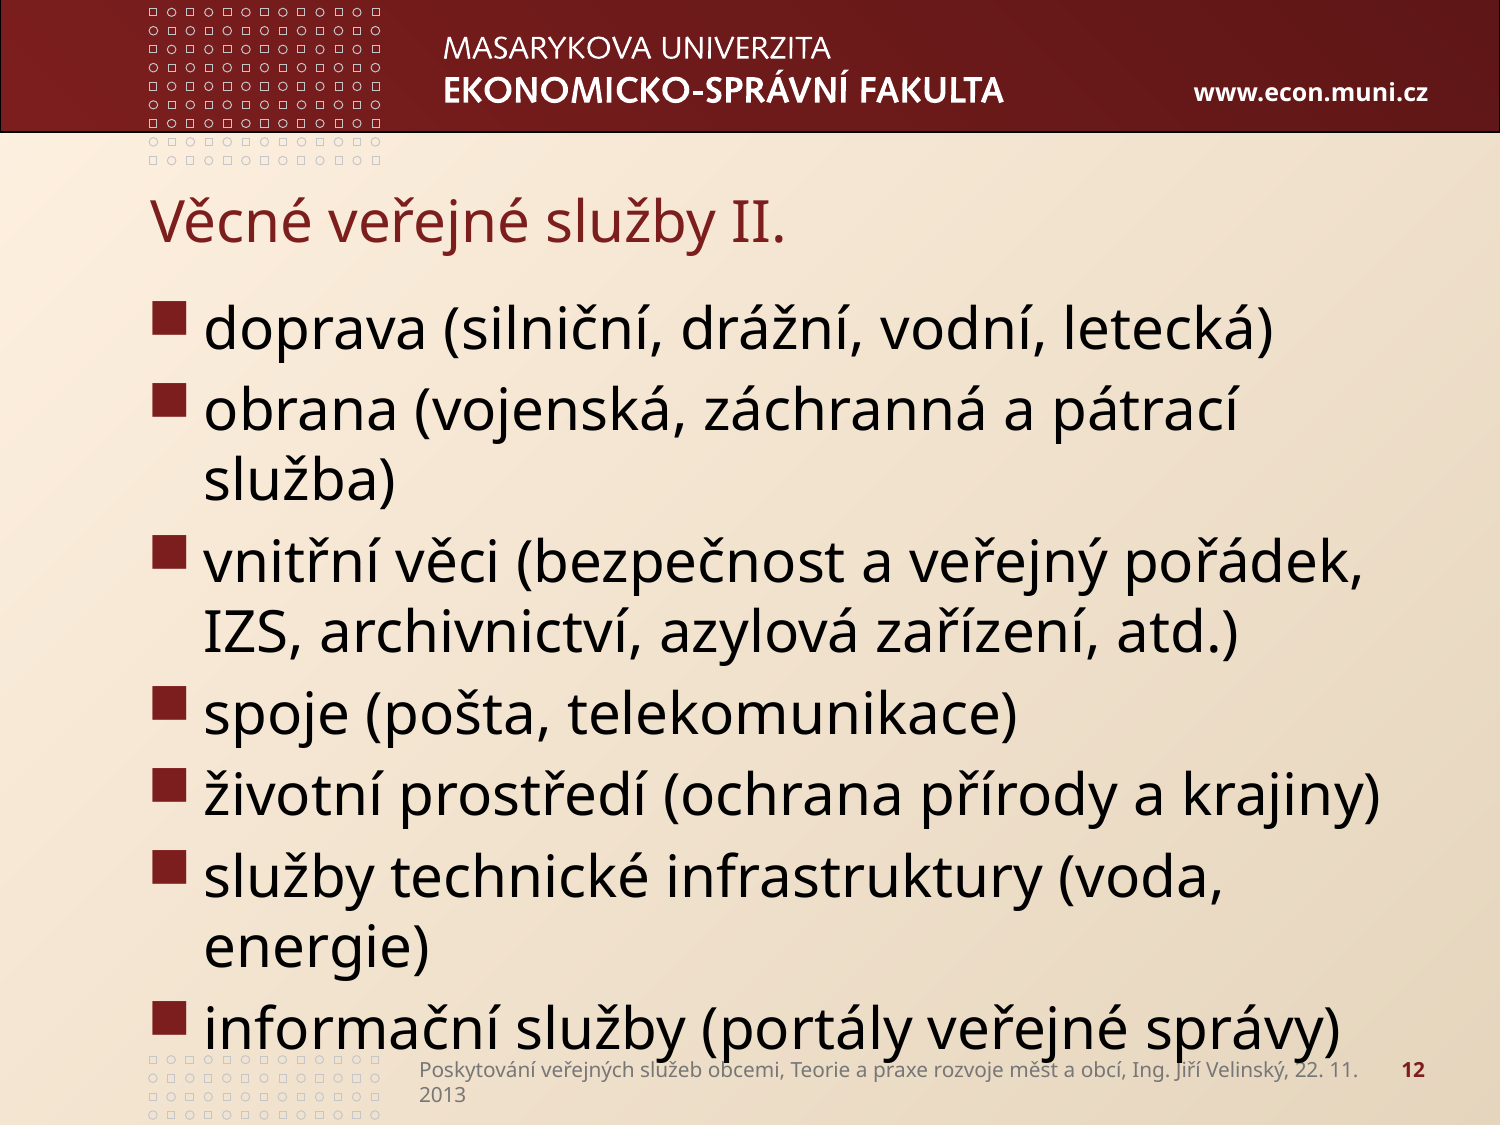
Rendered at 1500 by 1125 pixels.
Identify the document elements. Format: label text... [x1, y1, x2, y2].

title Věcné veřejné služby II. [150, 184, 1425, 268]
slide_number 12 [1316, 1056, 1425, 1100]
footer Poskytování veřejných služeb obcemi, Teorie a praxe rozvoje měst a obcí, Ing. Jiří Velinský, 22. 11. 2013 [419, 1056, 1316, 1100]
list doprava (silniční, drážní, vodní, letecká) obrana (vojenská, záchranná a pátrací služba) vnitřní věci (bezpečnost a veřejný pořádek, IZS, archivnictví, azylová zařízení, atd.) spoje (pošta, telekomunikace) životní prostředí (ochrana přírody a krajiny) služby technické infrastruktury (voda, energie) informační služby (portály veřejné správy) [147, 290, 1423, 1006]
